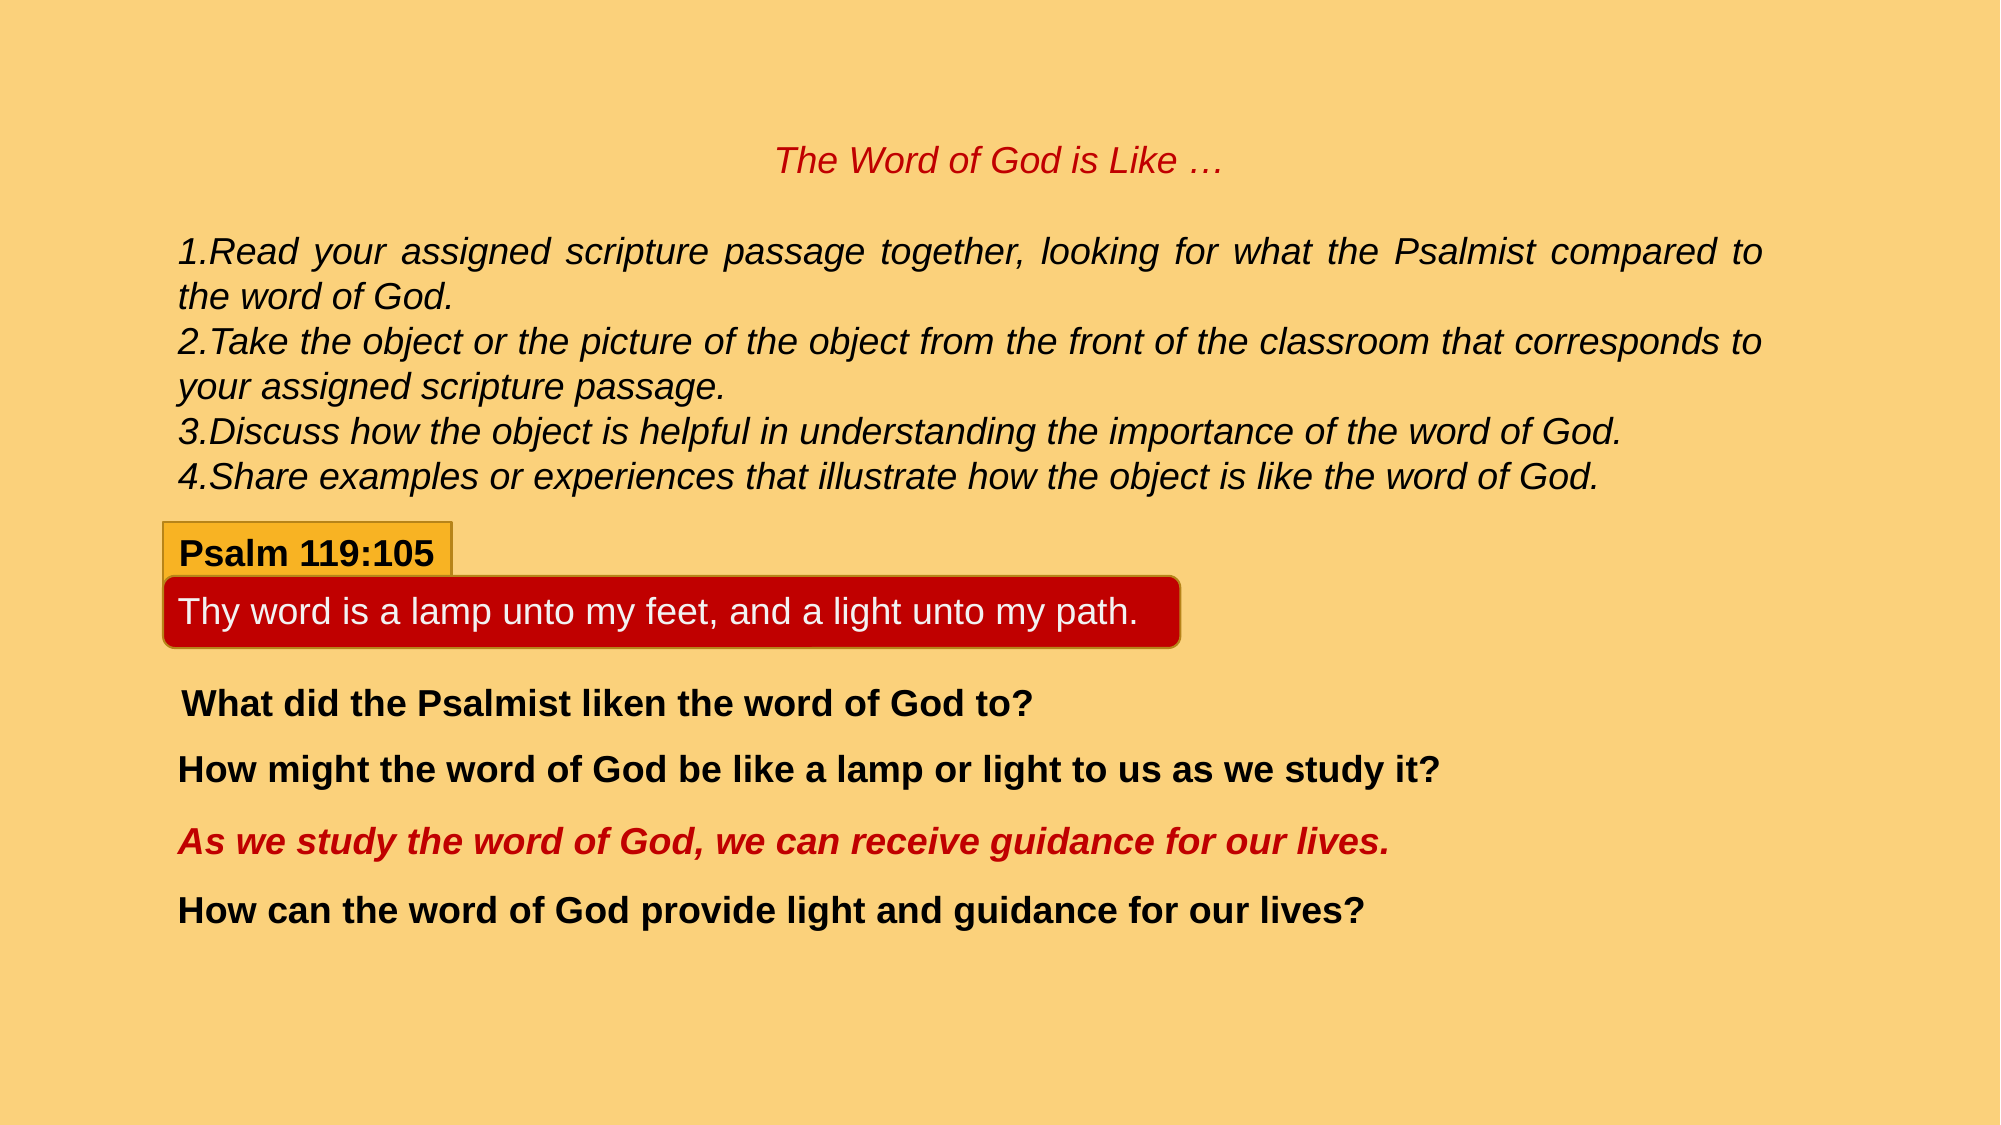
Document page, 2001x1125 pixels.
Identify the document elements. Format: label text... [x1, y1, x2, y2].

text_box How can the word of God provide light and guidance for our lives? [162, 878, 1464, 938]
text_box What did the Psalmist liken the word of God to? [166, 672, 1051, 732]
text_box Read your assigned scripture passage together, looking for what the Psalmist compared to the word of God. Take the object or the picture of the object from the front of the classroom that corresponds to your assigned scripture passage. Discuss how the object is helpful in understanding the importance of the word of God. Share examples or experiences that illustrate how the object is like the word of God. [163, 219, 1779, 505]
text_box Thy word is a lamp unto my feet, and a light unto my path. [162, 579, 1198, 640]
text_box [162, 640, 1181, 650]
text_box Psalm 119:105 [163, 522, 460, 579]
text_box The Word of God is Like … [759, 128, 1241, 189]
text_box As we study the word of God, we can receive guidance for our lives. [162, 809, 1464, 870]
text_box [460, 574, 1178, 579]
text_box How might the word of God be like a lamp or light to us as we study it? [162, 737, 1464, 798]
